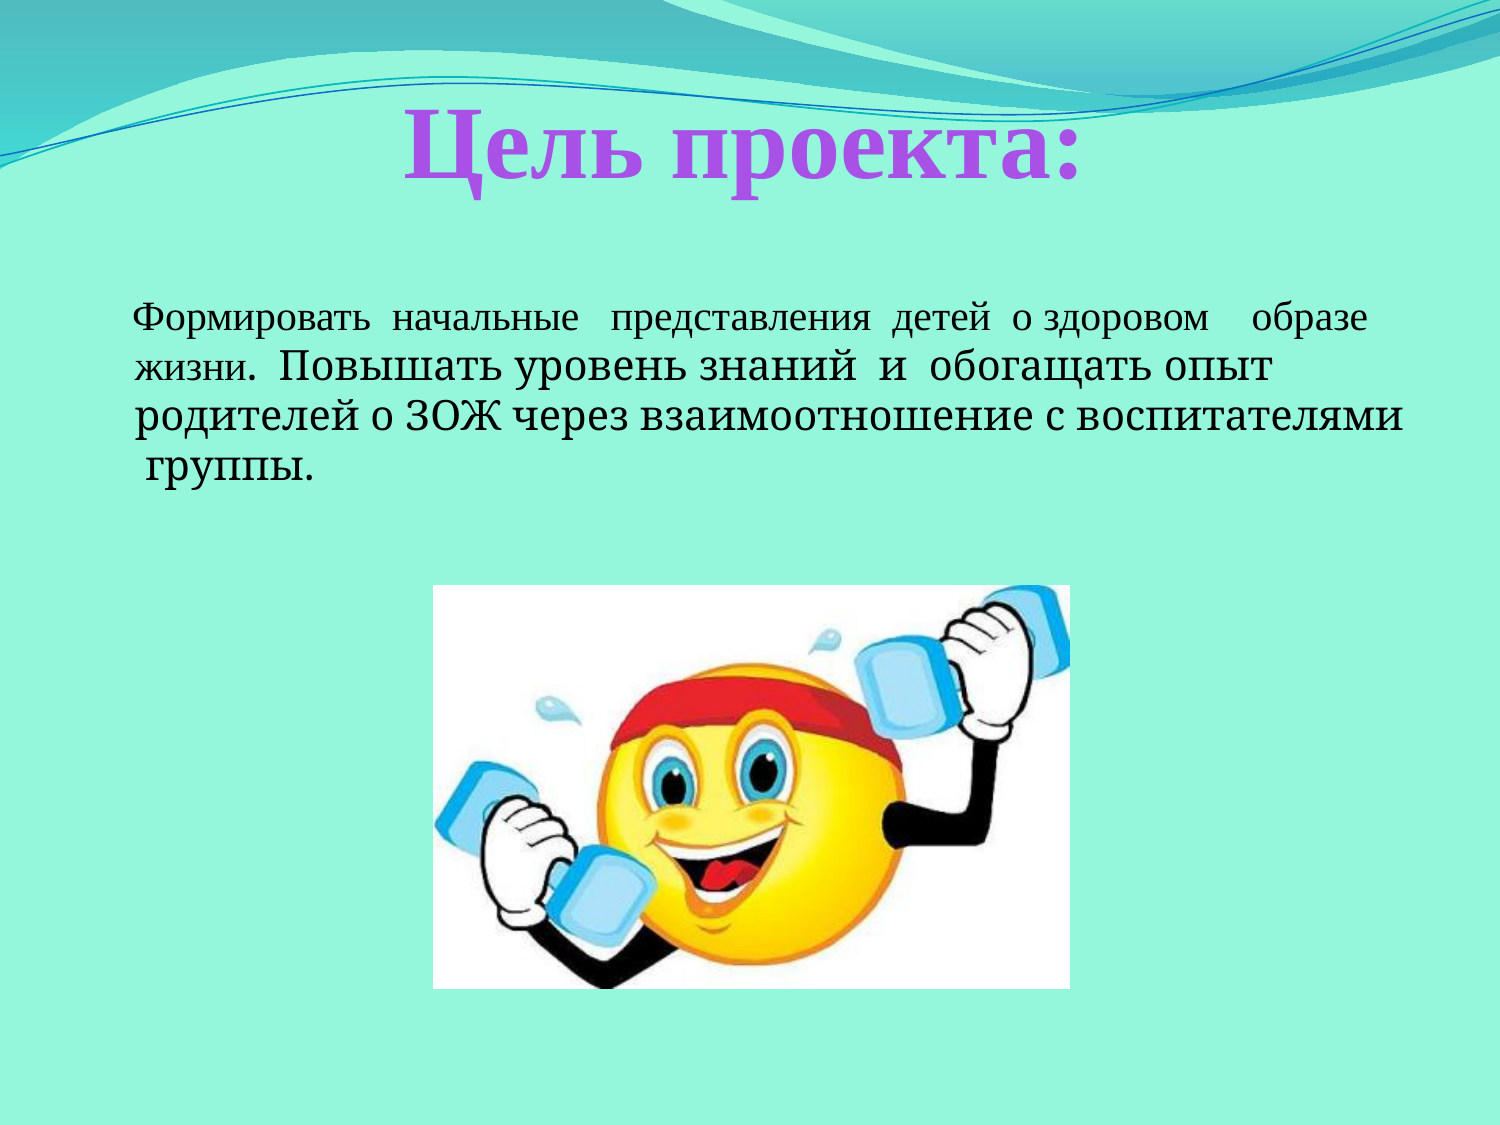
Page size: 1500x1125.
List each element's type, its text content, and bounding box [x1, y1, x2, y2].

title Цель проекта: [70, 58, 1421, 200]
picture [433, 585, 1071, 990]
title Рисование «Мандарины и апельсины для больной куклы». [426, 586, 1077, 1002]
picture [1040, 585, 1071, 640]
list Формировать начальные представления детей о здоровом образе жизни. Повышать уровень знаний и обогащать опыт родителей о ЗОЖ через взаимоотношение с воспитателями группы. [75, 222, 1425, 1038]
